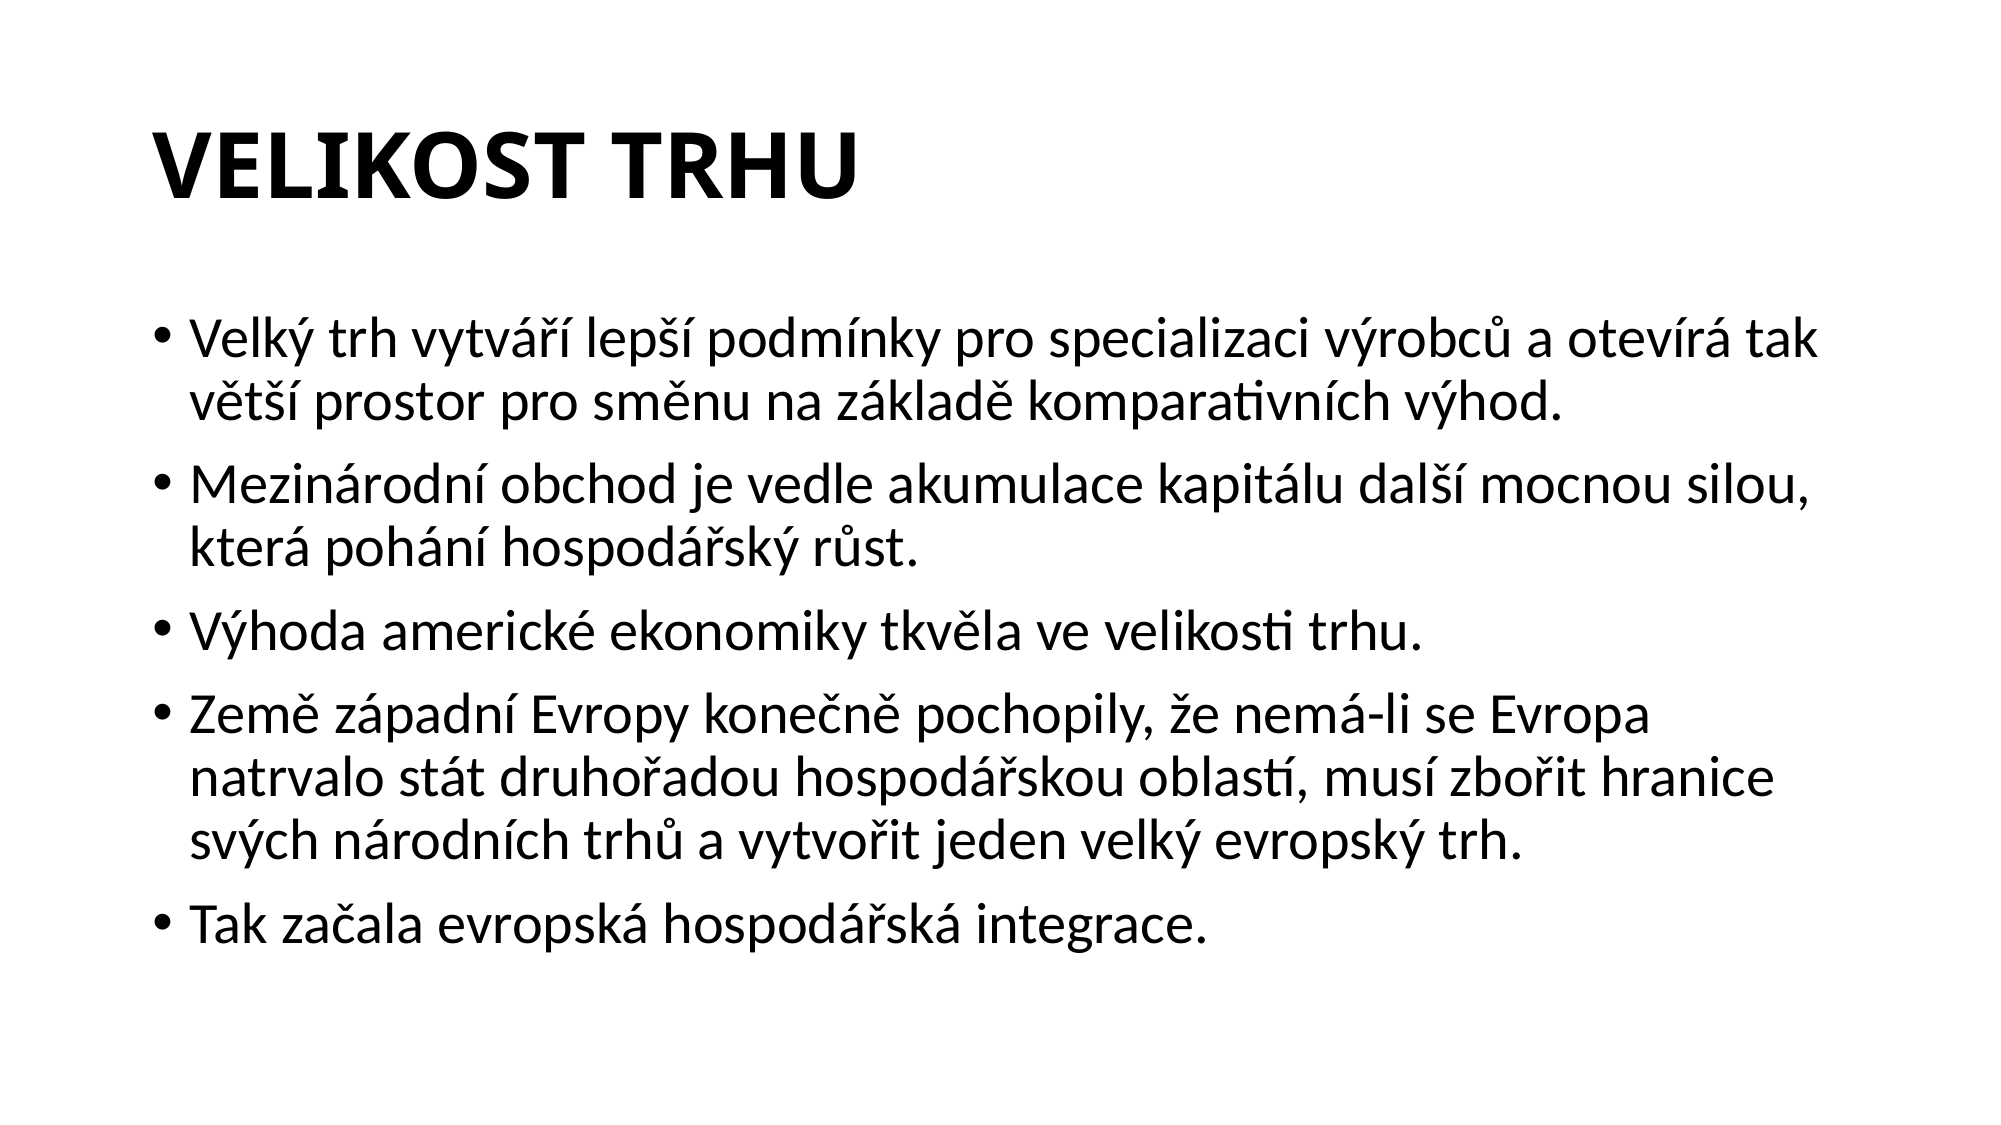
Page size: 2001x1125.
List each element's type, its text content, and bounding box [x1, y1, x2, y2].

title VELIKOST TRHU [137, 59, 1863, 278]
list Velký trh vytváří lepší podmínky pro specializaci výrobců a otevírá tak větší prostor pro směnu na základě komparativních výhod. Mezinárodní obchod je vedle akumulace kapitálu další mocnou silou, která pohání hospodářský růst. Výhoda americké ekonomiky tkvěla ve velikosti trhu. Země západní Evropy konečně pochopily, že nemá-li se Evropa natrvalo stát druhořadou hospodářskou oblastí, musí zbořit hranice svých národních trhů a vytvořit jeden velký evropský trh. Tak začala evropská hospodářská integrace. [137, 299, 1863, 1014]
